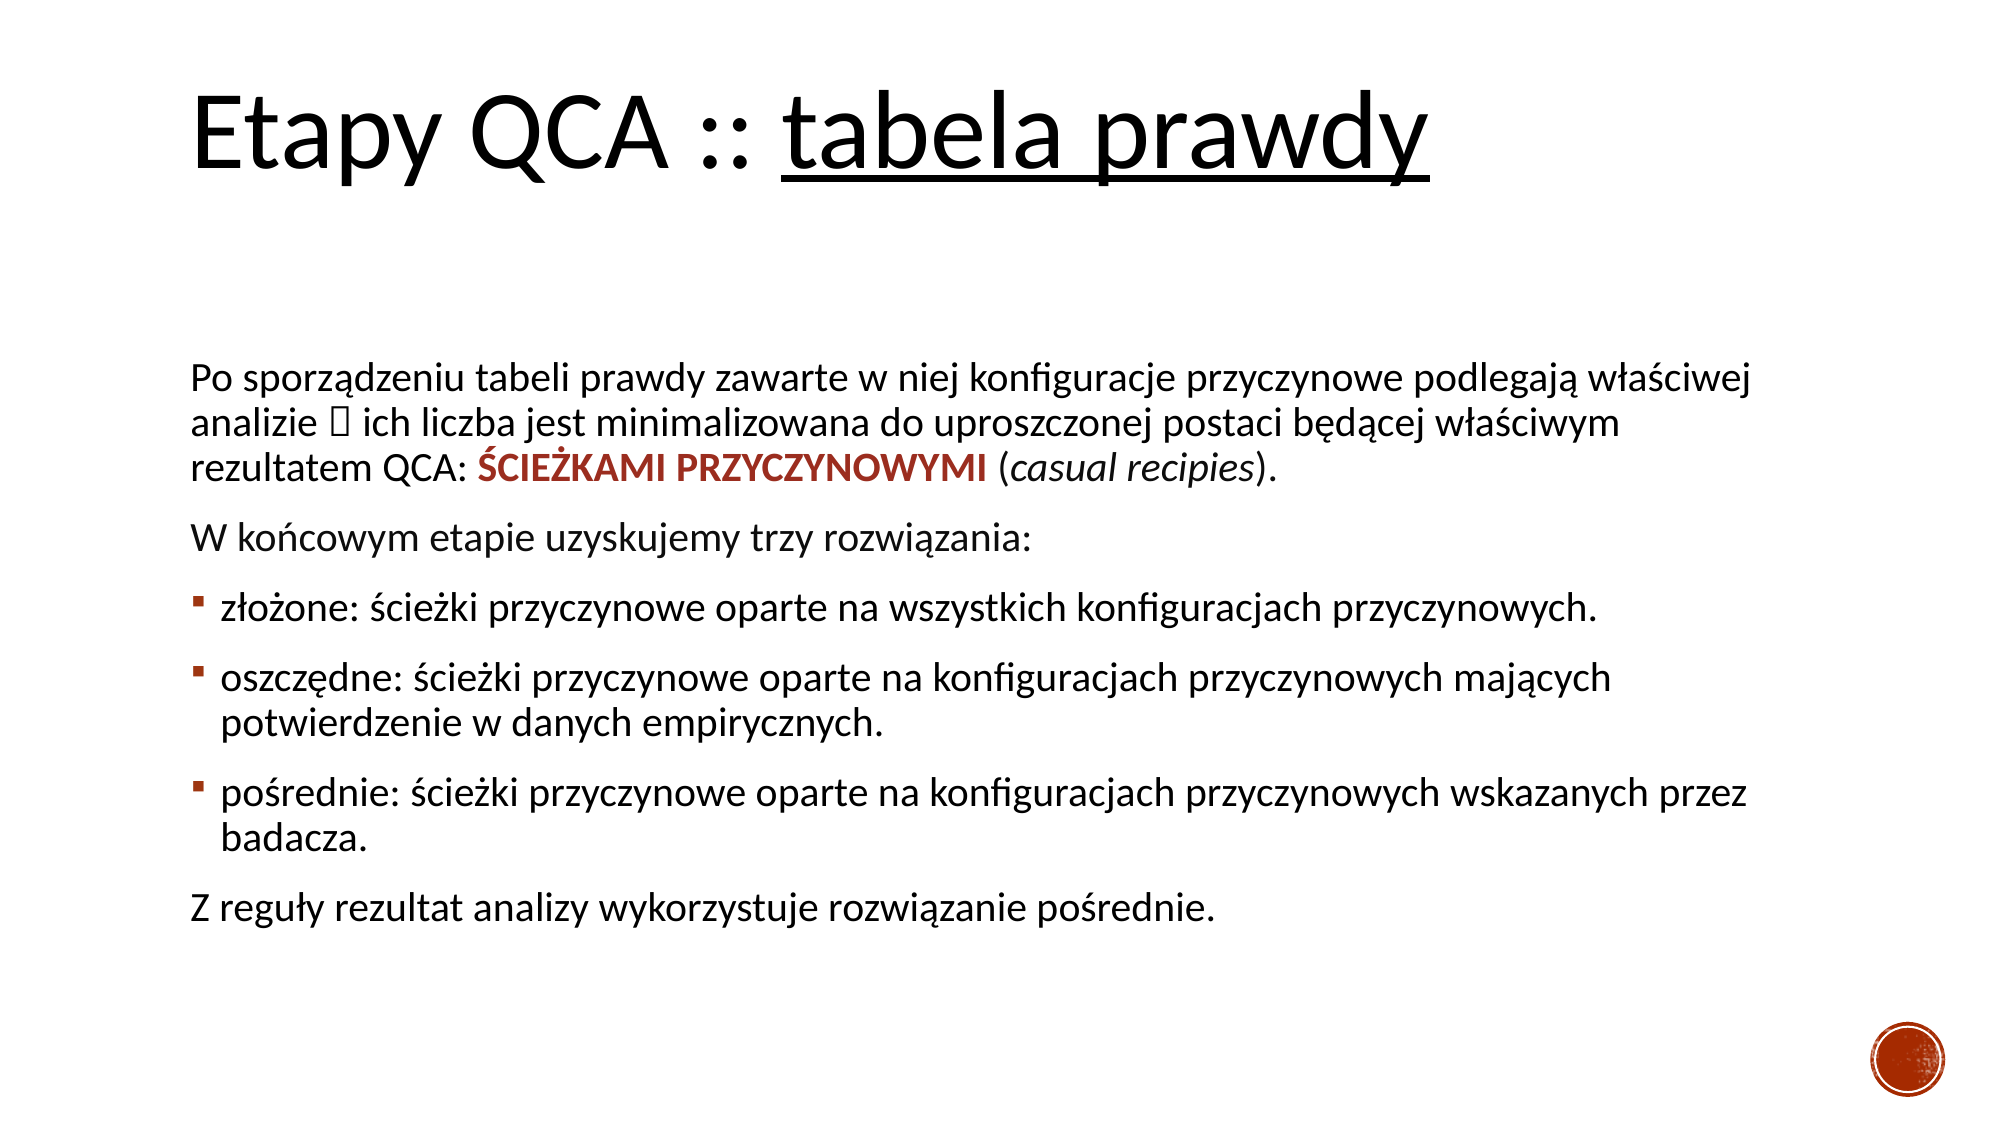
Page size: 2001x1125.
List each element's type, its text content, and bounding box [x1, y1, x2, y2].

title Etapy QCA :: tabela prawdy [175, 0, 1826, 264]
list Po sporządzeniu tabeli prawdy zawarte w niej konfiguracje przyczynowe podlegają właściwej analizie  ich liczba jest minimalizowana do uproszczonej postaci będącej właściwym rezultatem QCA: ŚCIEŻKAMI PRZYCZYNOWYMI (casual recipies). W końcowym etapie uzyskujemy trzy rozwiązania: złożone: ścieżki przyczynowe oparte na wszystkich konfiguracjach przyczynowych. oszczędne: ścieżki przyczynowe oparte na konfiguracjach przyczynowych mających potwierdzenie w danych empirycznych. pośrednie: ścieżki przyczynowe oparte na konfiguracjach przyczynowych wskazanych przez badacza. Z reguły rezultat analizy wykorzystuje rozwiązanie pośrednie. [175, 348, 1826, 1075]
